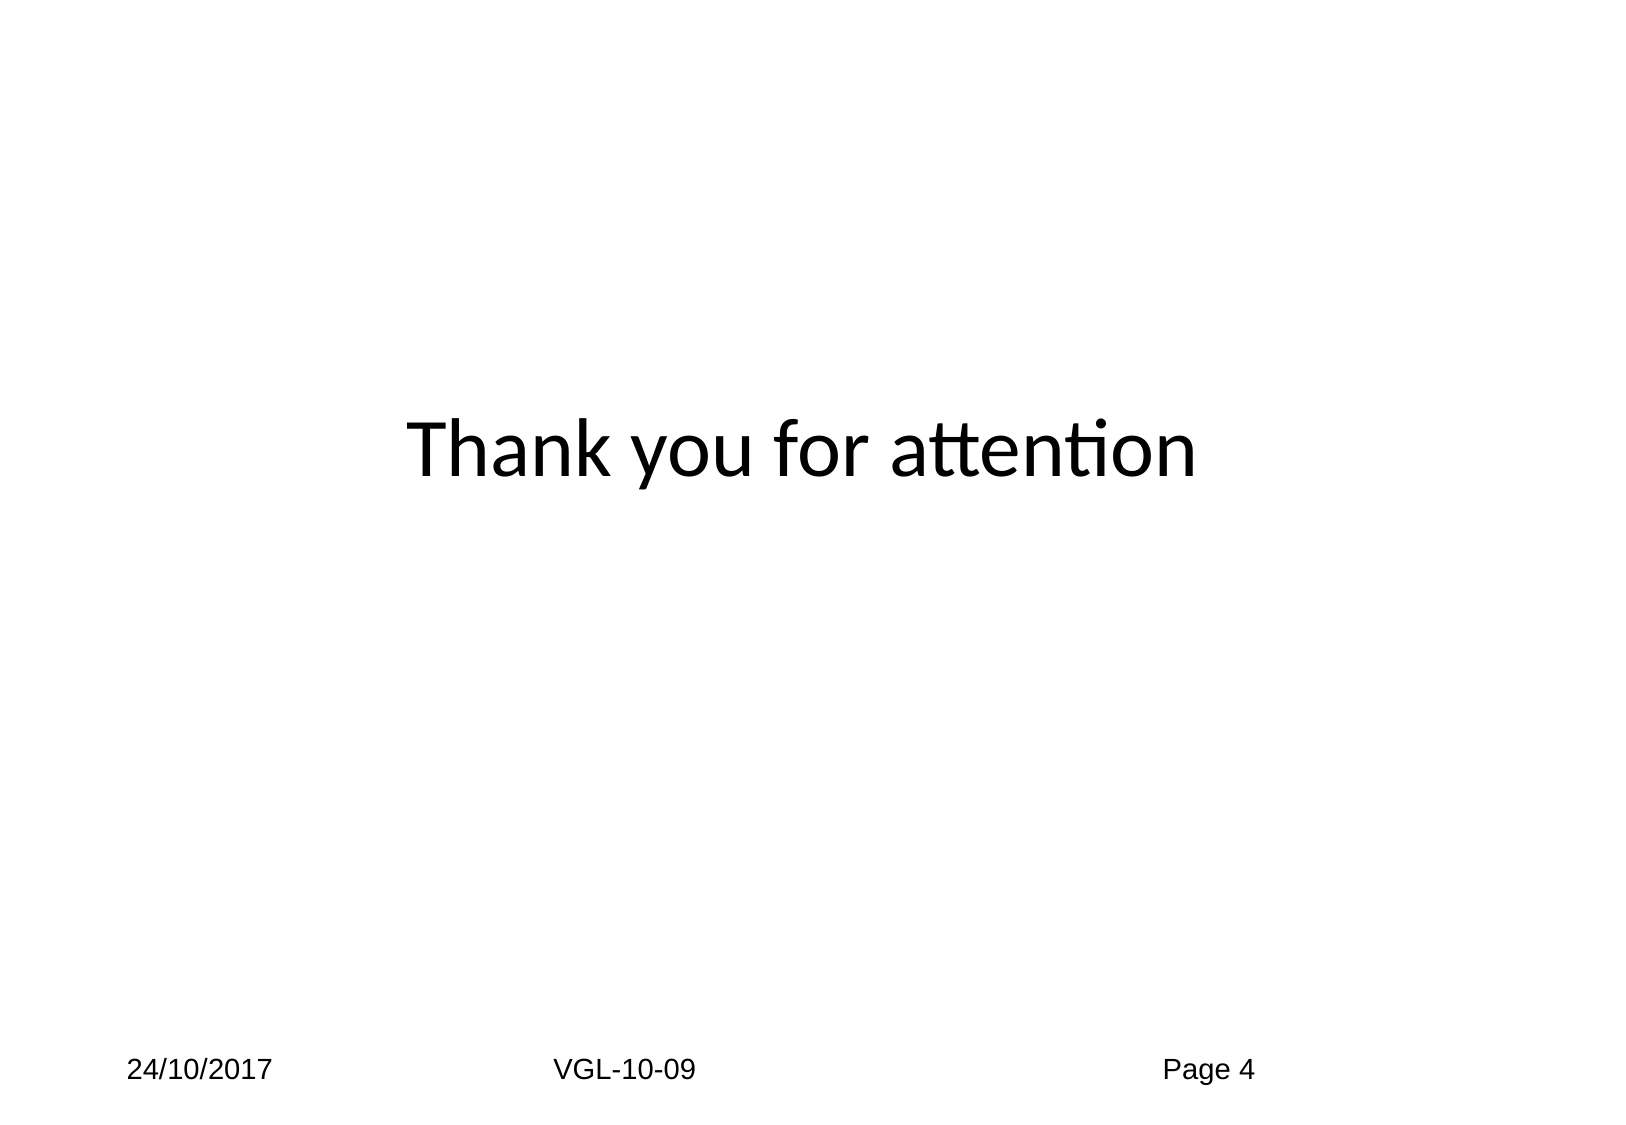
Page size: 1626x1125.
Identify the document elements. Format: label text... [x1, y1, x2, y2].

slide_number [111, 1042, 478, 1103]
slide_number Page 4 [1147, 1042, 1514, 1103]
footer VGL-10-09 [538, 1042, 1087, 1103]
list Thank you for attention [92, 397, 1514, 801]
